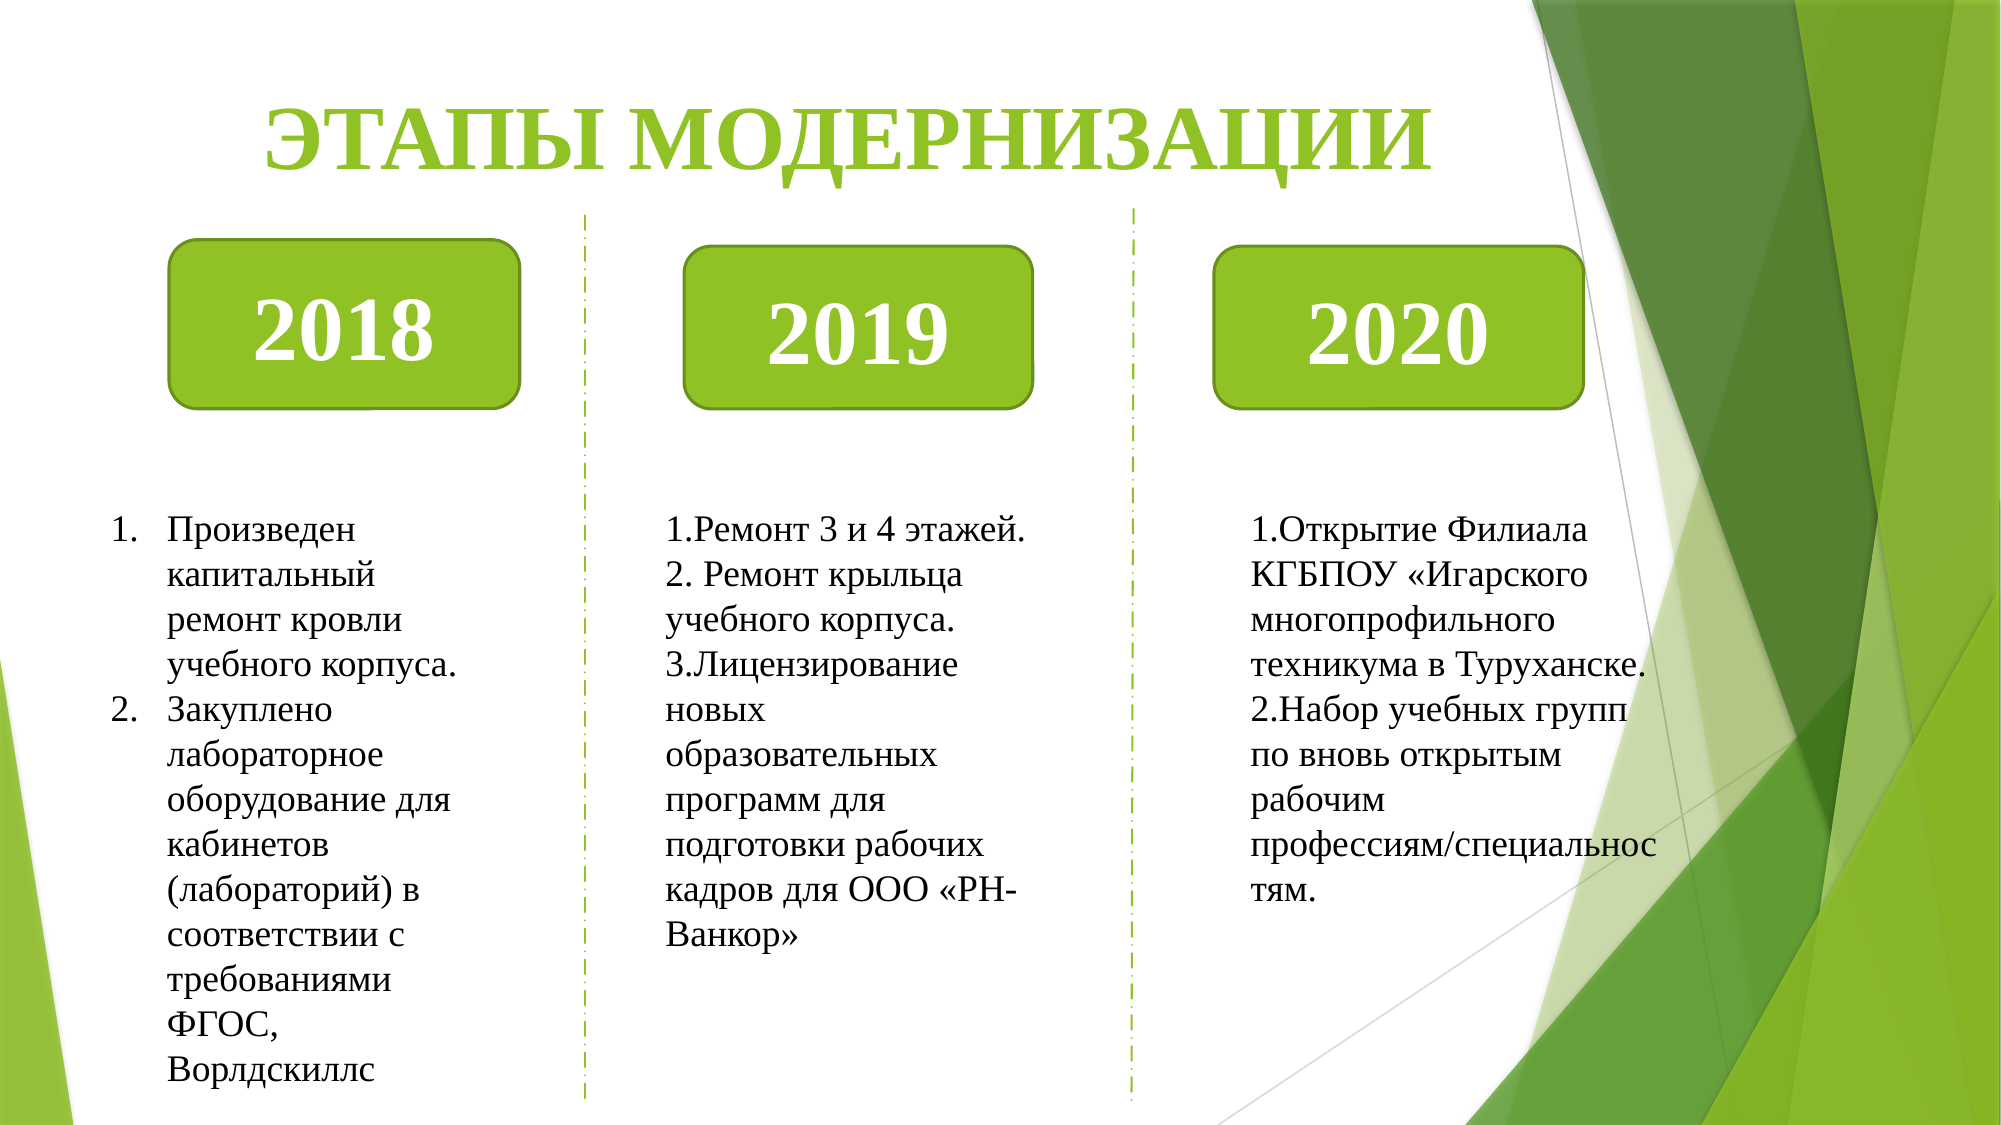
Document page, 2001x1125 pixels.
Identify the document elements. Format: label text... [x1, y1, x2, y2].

text_box Произведен капитальный ремонт кровли учебного корпуса. Закуплено лабораторное оборудование для кабинетов (лабораторий) в соответствии с требованиями ФГОС, Ворлдскиллс [95, 496, 513, 1097]
text_box 2018 [167, 238, 522, 411]
text_box 2019 [682, 244, 1035, 411]
text_box 2020 [1212, 244, 1586, 411]
text_box 1.Ремонт 3 и 4 этажей. 2. Ремонт крыльца учебного корпуса. 3.Лицензирование новых образовательных программ для подготовки рабочих кадров для ООО «РН-Ванкор» [650, 496, 1059, 997]
title ЭТАПЫ МОДЕРНИЗАЦИИ [111, 70, 1584, 193]
list [1135, 209, 1674, 1082]
text_box 1.Открытие Филиала КГБПОУ «Игарского многопрофильного техникума в Туруханске. 2.Набор учебных групп по вновь открытым рабочим профессиям/специальностям. [1235, 496, 1674, 917]
list [111, 209, 1129, 1082]
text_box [1130, 208, 1135, 1103]
